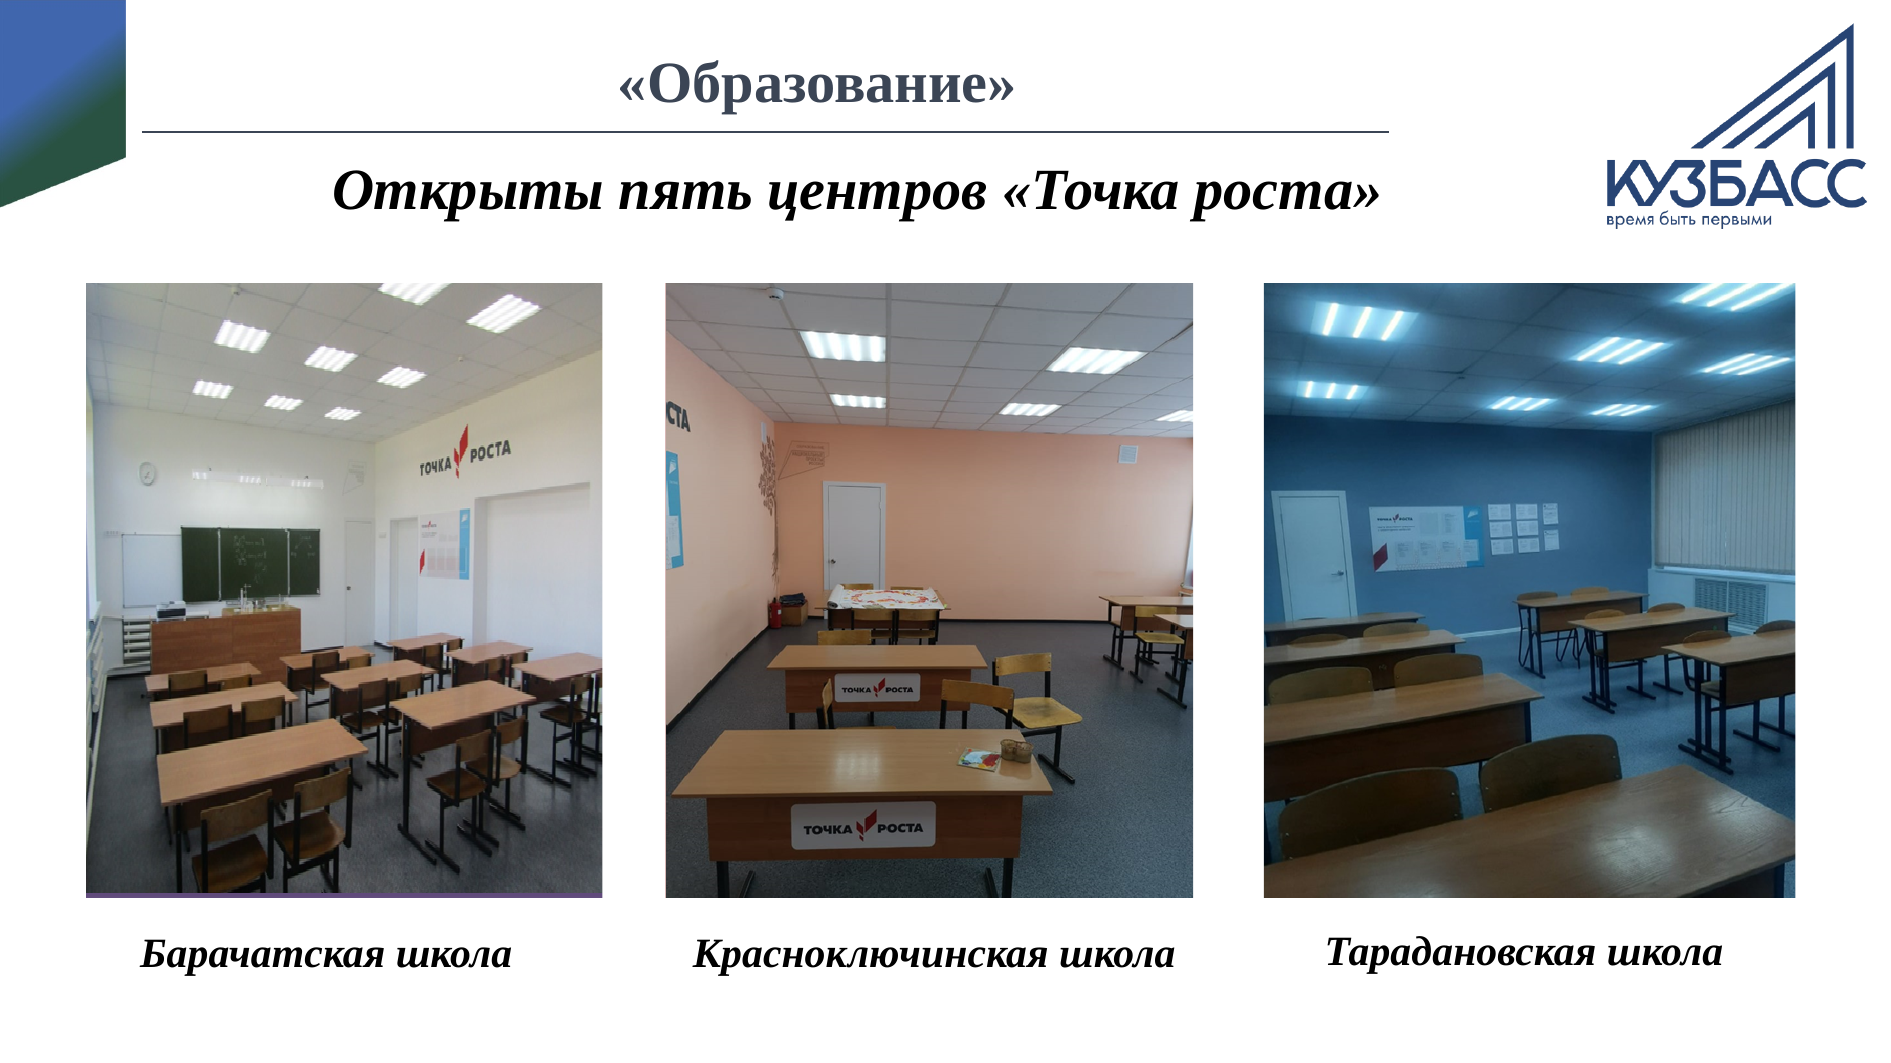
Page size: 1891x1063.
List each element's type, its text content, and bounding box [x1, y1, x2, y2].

picture [1607, 23, 1867, 229]
text_box Открыты пять центров «Точка роста» [317, 144, 1499, 229]
text_box «Образование» [602, 36, 1032, 122]
text_box Красноключинская школа [650, 918, 1219, 984]
picture [665, 283, 1194, 898]
picture [85, 283, 603, 898]
text_box Барачатская школа [62, 918, 591, 984]
picture [1263, 283, 1796, 898]
text_box Тарадановская школа [1278, 916, 1770, 982]
picture [0, 0, 127, 208]
